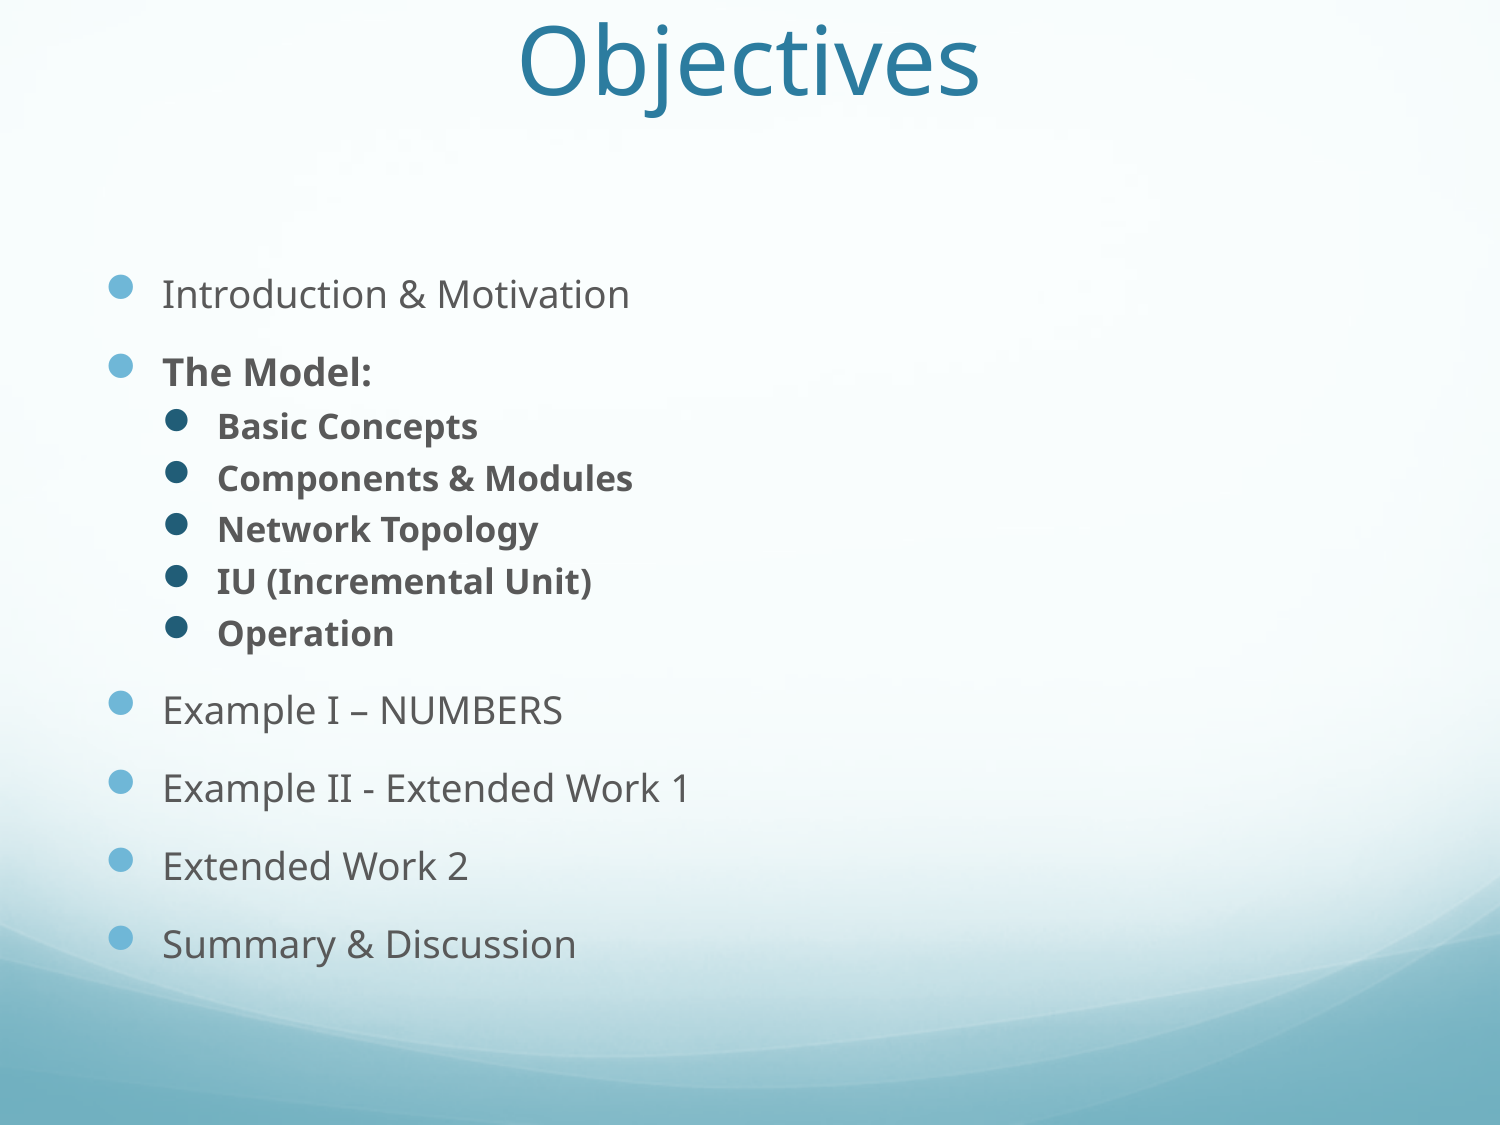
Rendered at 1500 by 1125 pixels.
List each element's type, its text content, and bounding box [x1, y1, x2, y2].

list Introduction & Motivation The Model: Basic Concepts Components & Modules Network Topology IU (Incremental Unit) Operation Example I – NUMBERS Example II - Extended Work 1 Extended Work 2 Summary & Discussion [90, 262, 1410, 975]
title Objectives [90, 17, 1410, 237]
